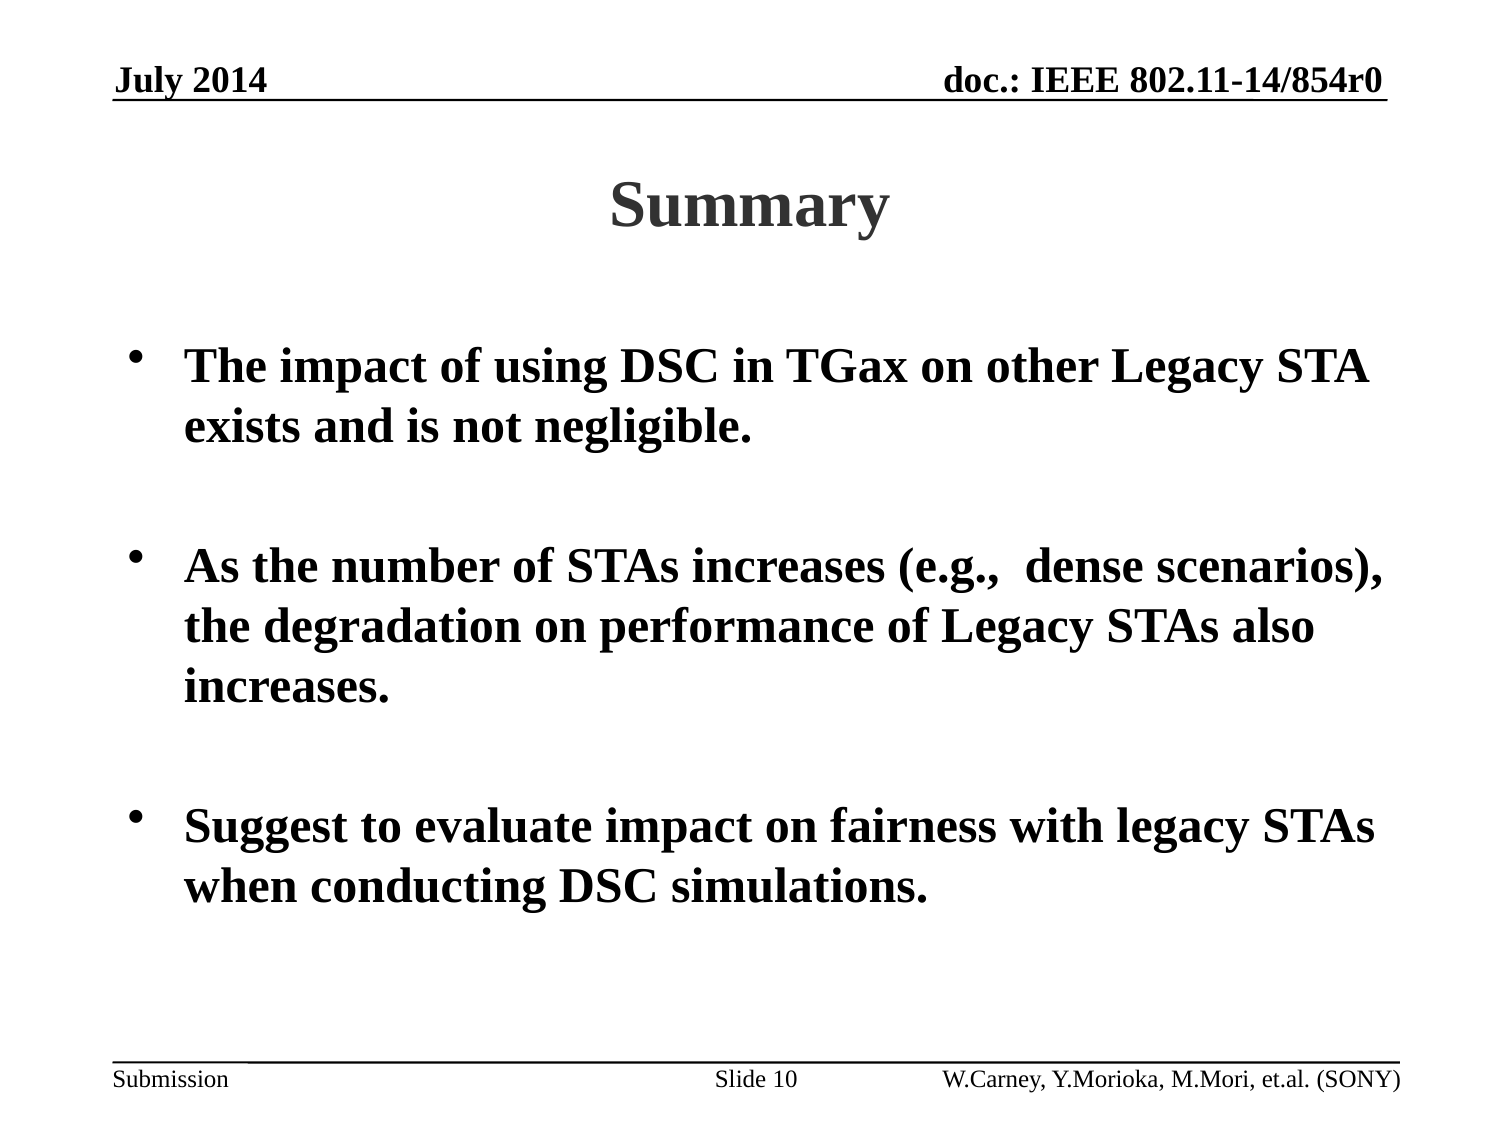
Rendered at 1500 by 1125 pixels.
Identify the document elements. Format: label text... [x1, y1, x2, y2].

list The impact of using DSC in TGax on other Legacy STA exists and is not negligible. As the number of STAs increases (e.g., dense scenarios), the degradation on performance of Legacy STAs also increases. Suggest to evaluate impact on fairness with legacy STAs when conducting DSC simulations. [112, 324, 1426, 1001]
title Summary [112, 112, 1388, 288]
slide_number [114, 54, 270, 101]
slide_number Slide 10 [712, 1061, 800, 1093]
footer W.Carney, Y.Morioka, M.Mori, et.al. (SONY) [936, 1061, 1402, 1093]
